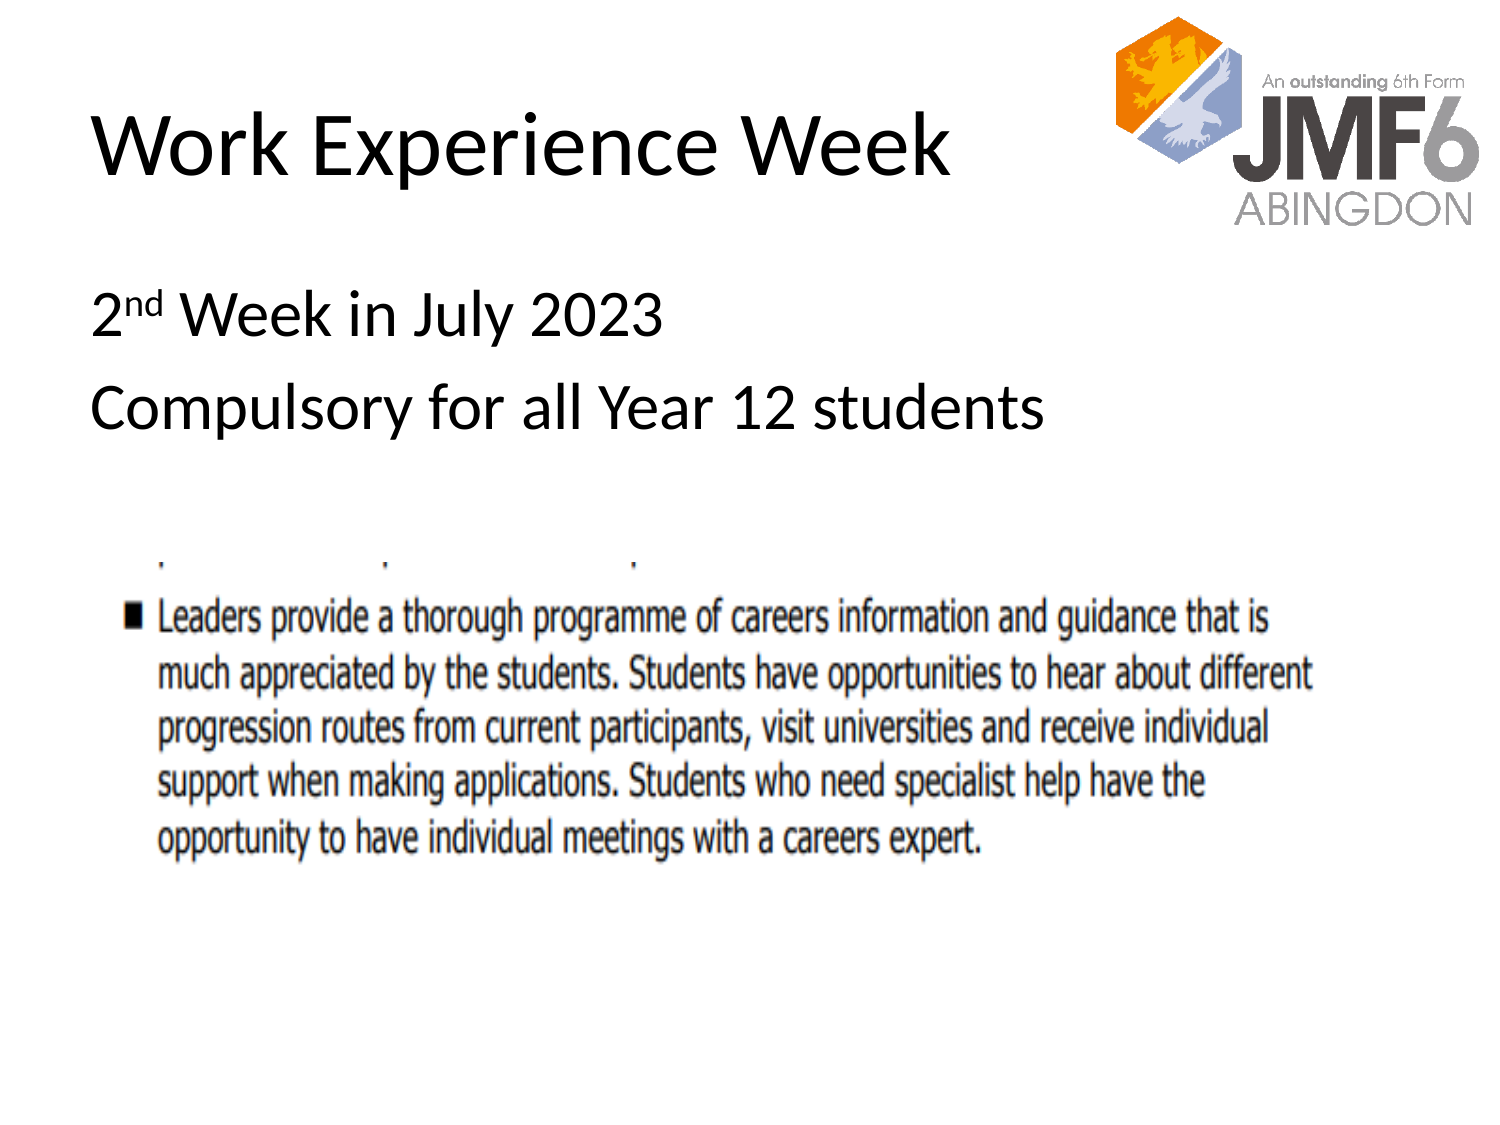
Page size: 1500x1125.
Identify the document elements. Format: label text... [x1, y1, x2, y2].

picture [88, 562, 1318, 882]
title Work Experience Week [75, 45, 1425, 233]
list 2nd Week in July 2023 Compulsory for all Year 12 students [75, 262, 1425, 1005]
picture [1116, 16, 1479, 236]
